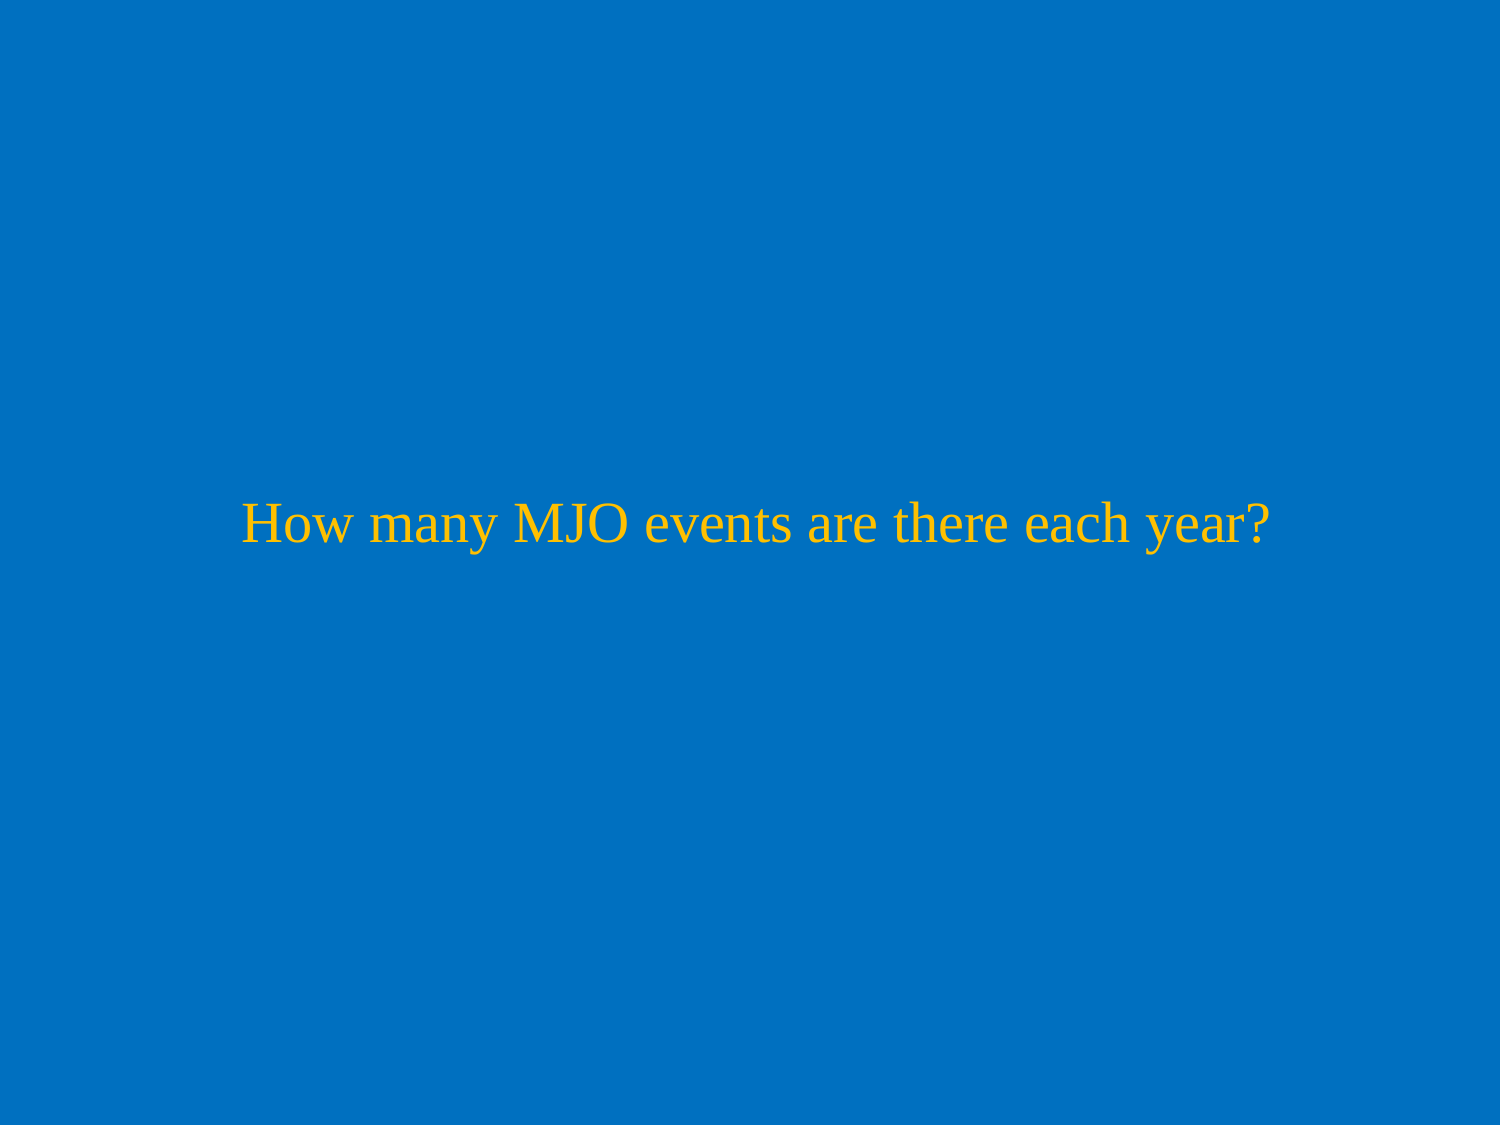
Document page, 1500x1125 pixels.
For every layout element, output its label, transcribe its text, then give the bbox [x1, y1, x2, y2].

text_box How many MJO events are there each year? [87, 476, 1425, 562]
